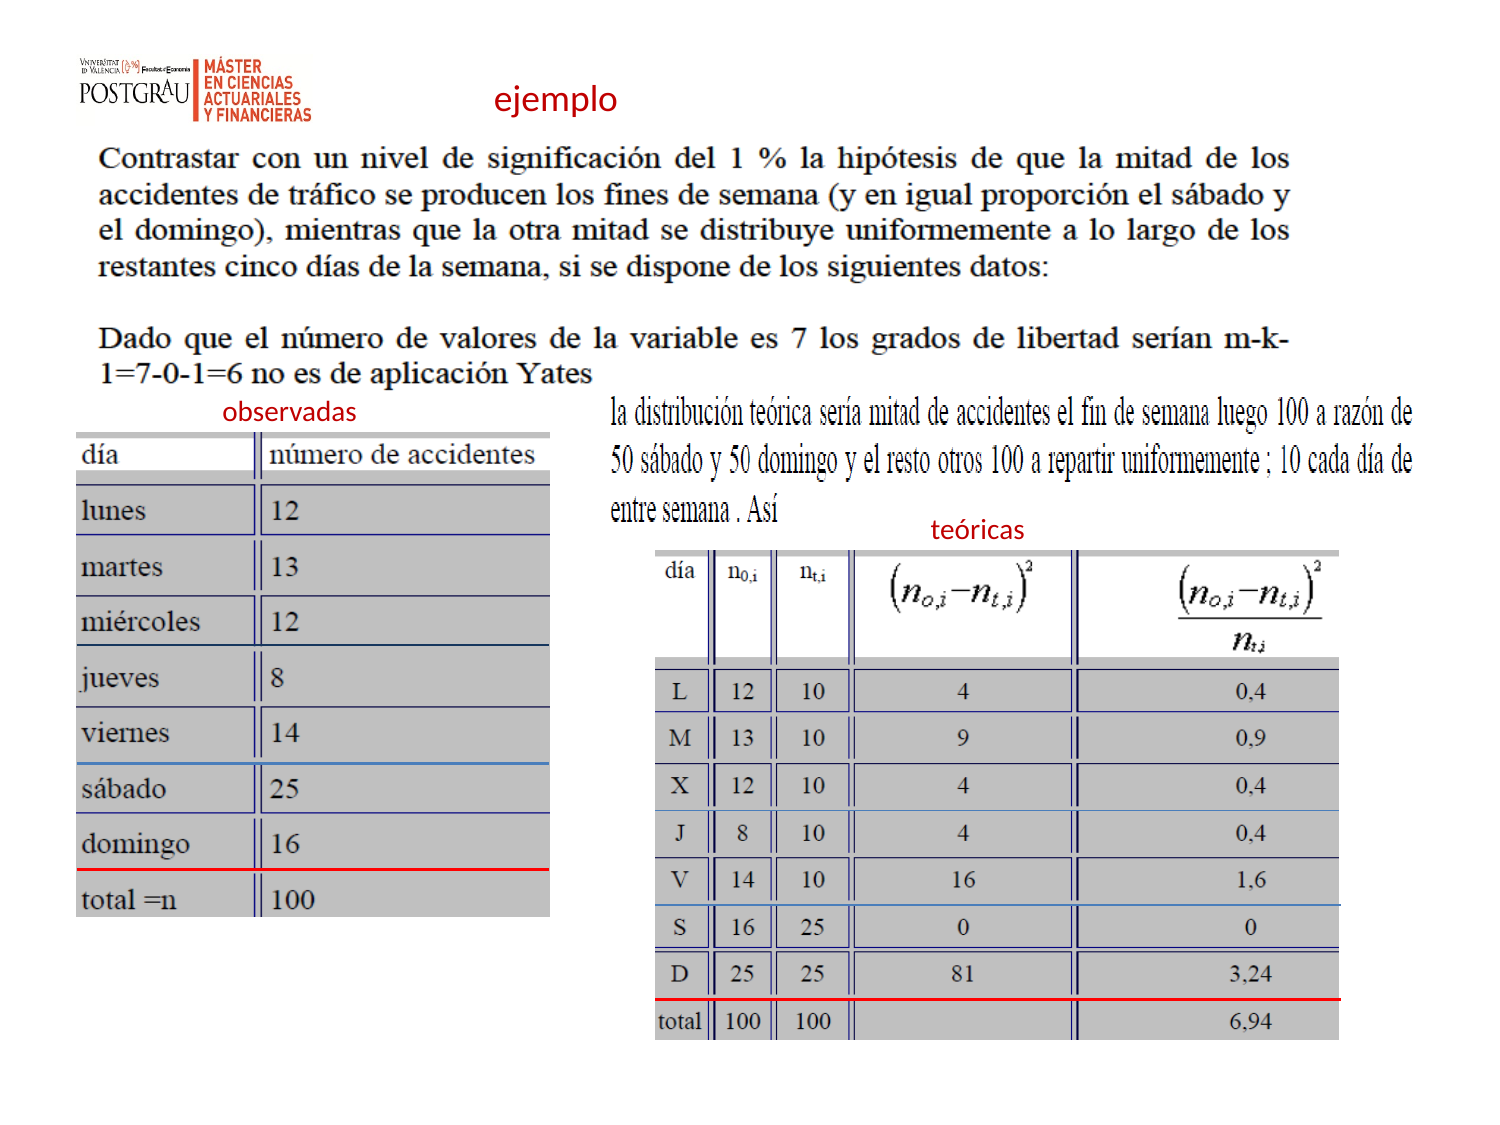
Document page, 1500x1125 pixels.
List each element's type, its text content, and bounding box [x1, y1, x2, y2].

picture [76, 870, 550, 918]
text_box ejemplo [479, 66, 634, 127]
picture [655, 550, 1340, 810]
picture [76, 646, 550, 762]
picture [88, 136, 1436, 540]
picture [76, 432, 550, 644]
picture [76, 54, 314, 126]
picture [655, 906, 1340, 999]
picture [76, 764, 550, 869]
picture [655, 811, 1340, 904]
text_box observadas [207, 407, 372, 430]
picture [655, 1000, 1340, 1041]
